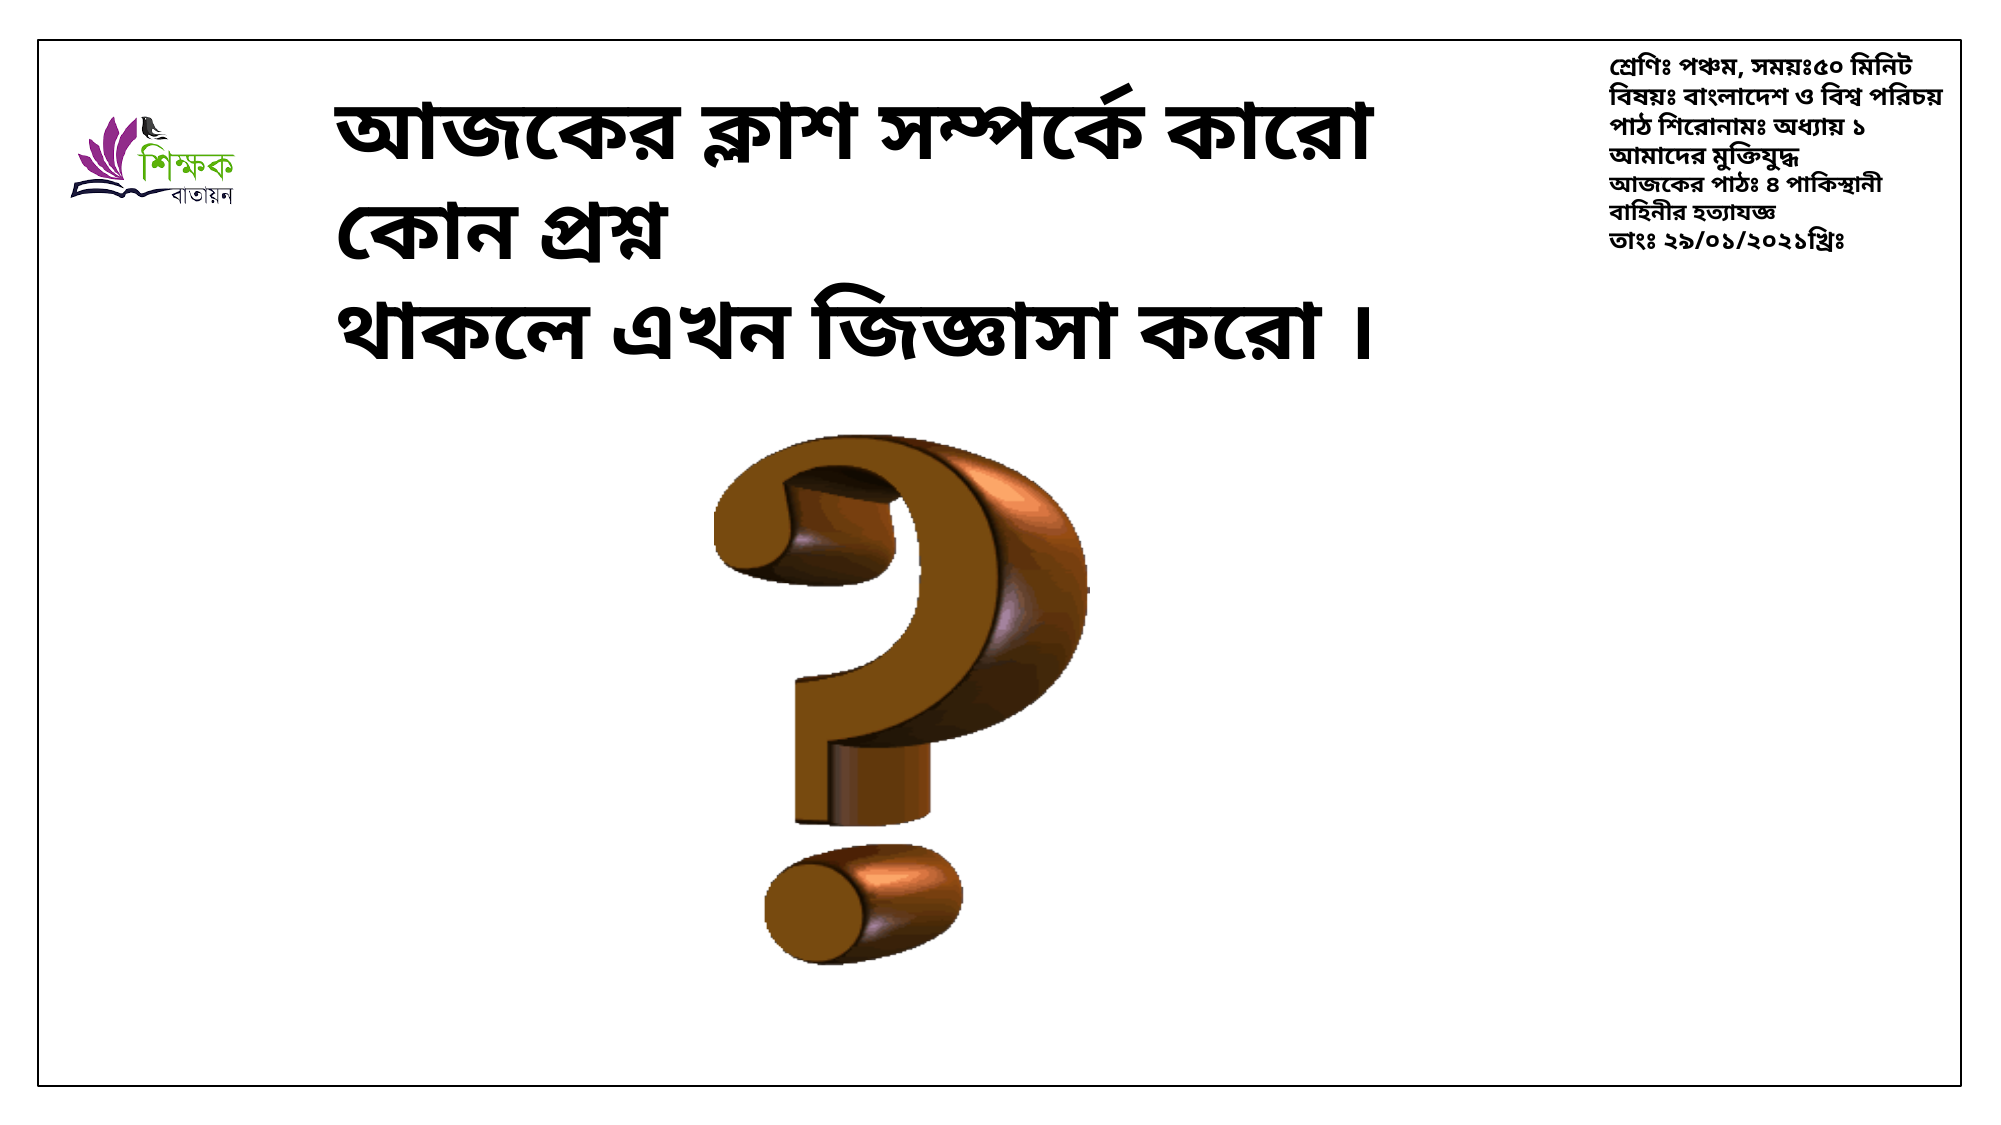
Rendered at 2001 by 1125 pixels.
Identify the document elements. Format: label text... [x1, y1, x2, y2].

text_box শ্রেণিঃ পঞ্চম, সময়ঃ৫০ মিনিট বিষয়ঃ বাংলাদেশ ও বিশ্ব পরিচয় পাঠ শিরোনামঃ অধ্যায় ১ আমাদের মুক্তিযুদ্ধ আজকের পাঠঃ ৪ পাকিস্থানী বাহিনীর হত্যাযজ্ঞ তাংঃ ২৯/০১/২০২১খ্রিঃ [1594, 42, 1969, 263]
picture [713, 432, 1090, 972]
picture [60, 68, 250, 259]
text_box আজকের ক্লাশ সম্পর্কে কারো কোন প্রশ্ন থাকলে এখন জিজ্ঞাসা করো । [321, 69, 1579, 384]
